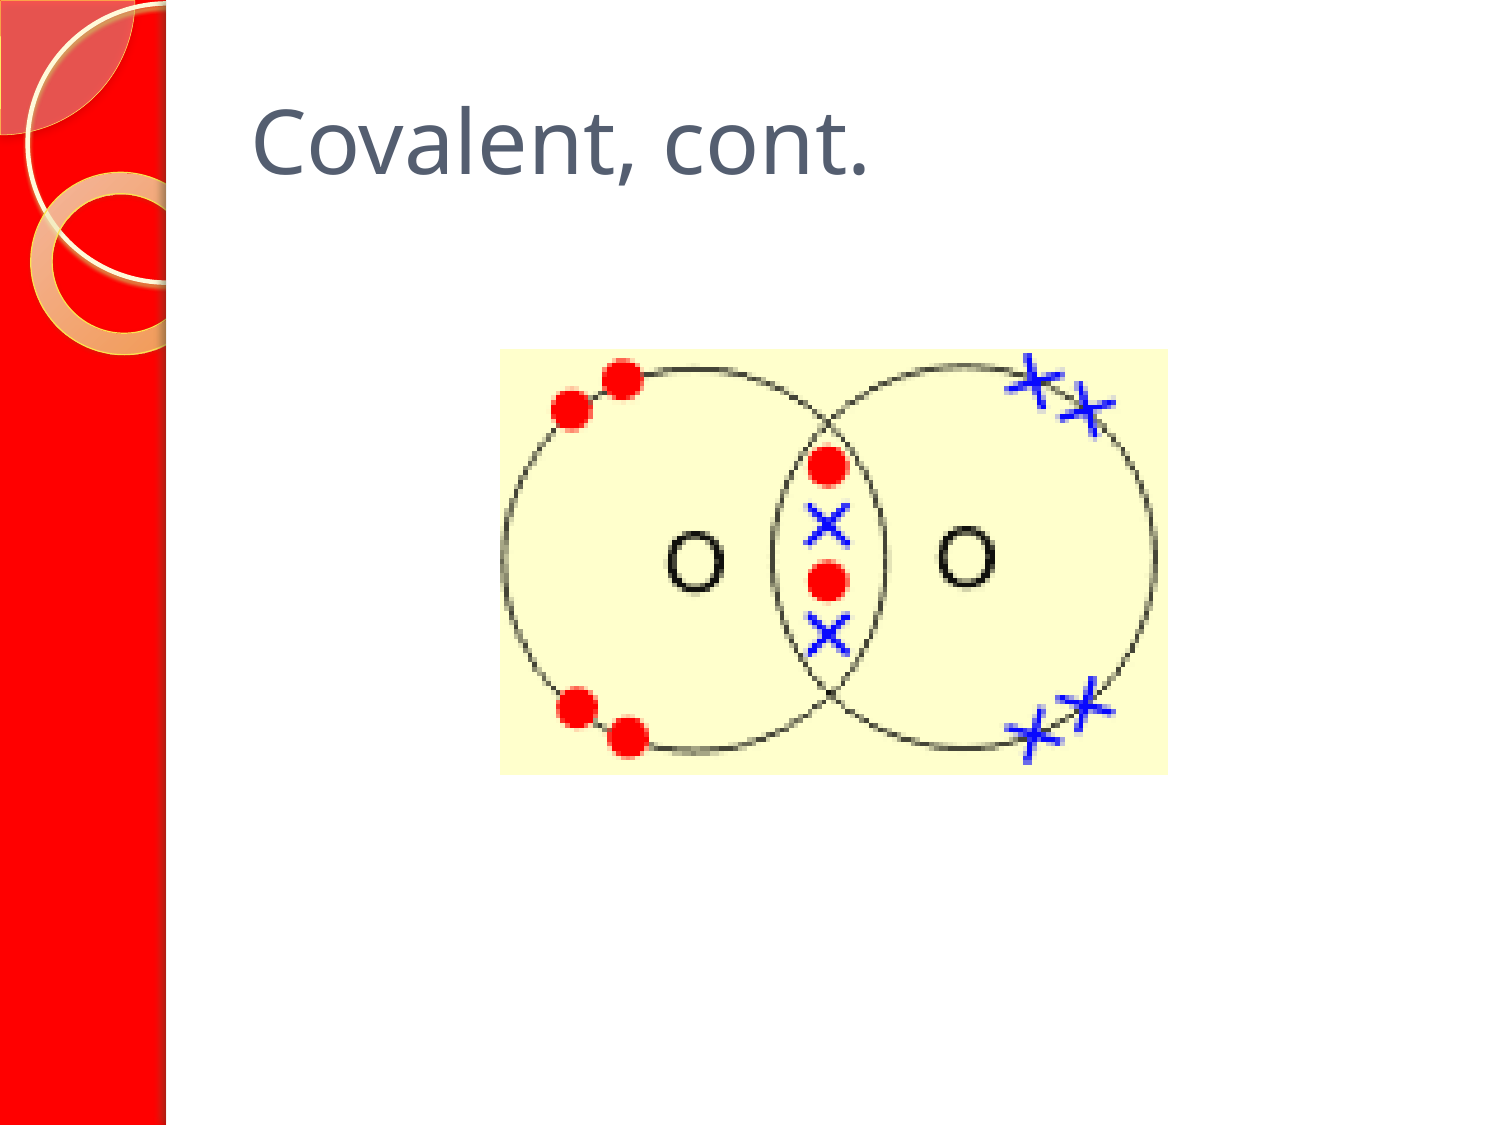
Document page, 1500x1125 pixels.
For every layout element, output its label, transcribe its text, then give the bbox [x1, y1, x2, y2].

title Covalent, cont. [235, 45, 1466, 233]
picture [499, 349, 1169, 776]
